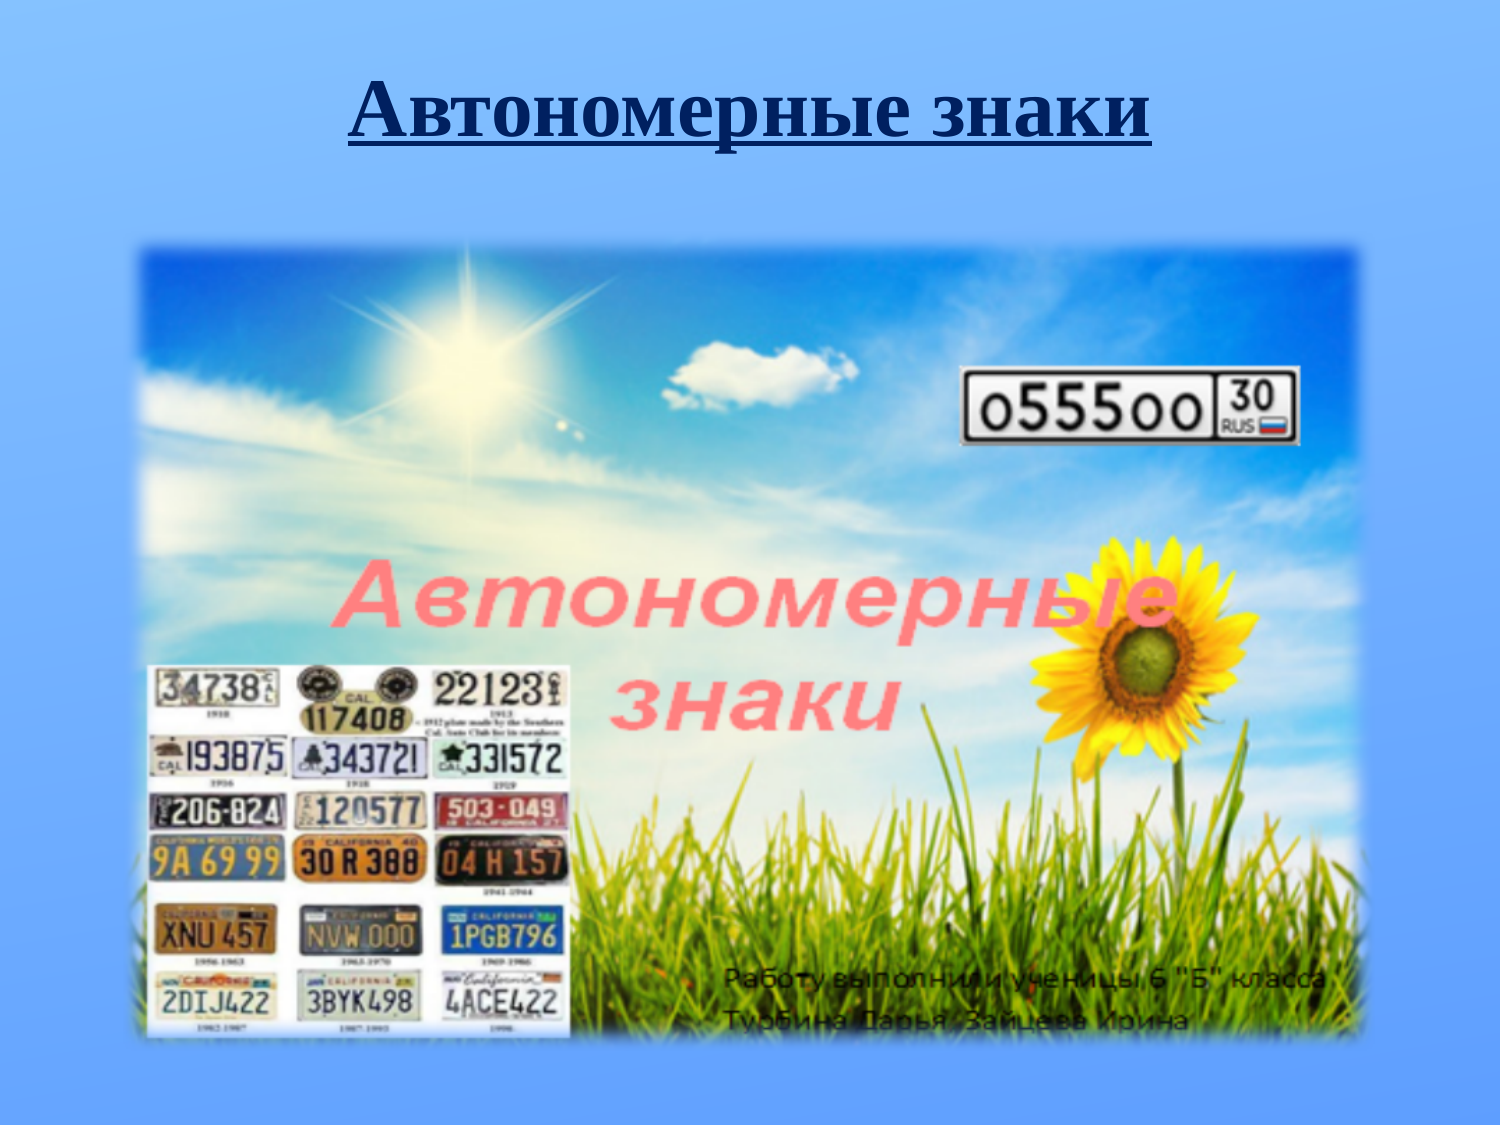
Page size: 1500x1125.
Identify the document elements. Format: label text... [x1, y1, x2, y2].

title Автономерные знаки [75, 45, 1425, 161]
picture [123, 231, 1377, 1051]
